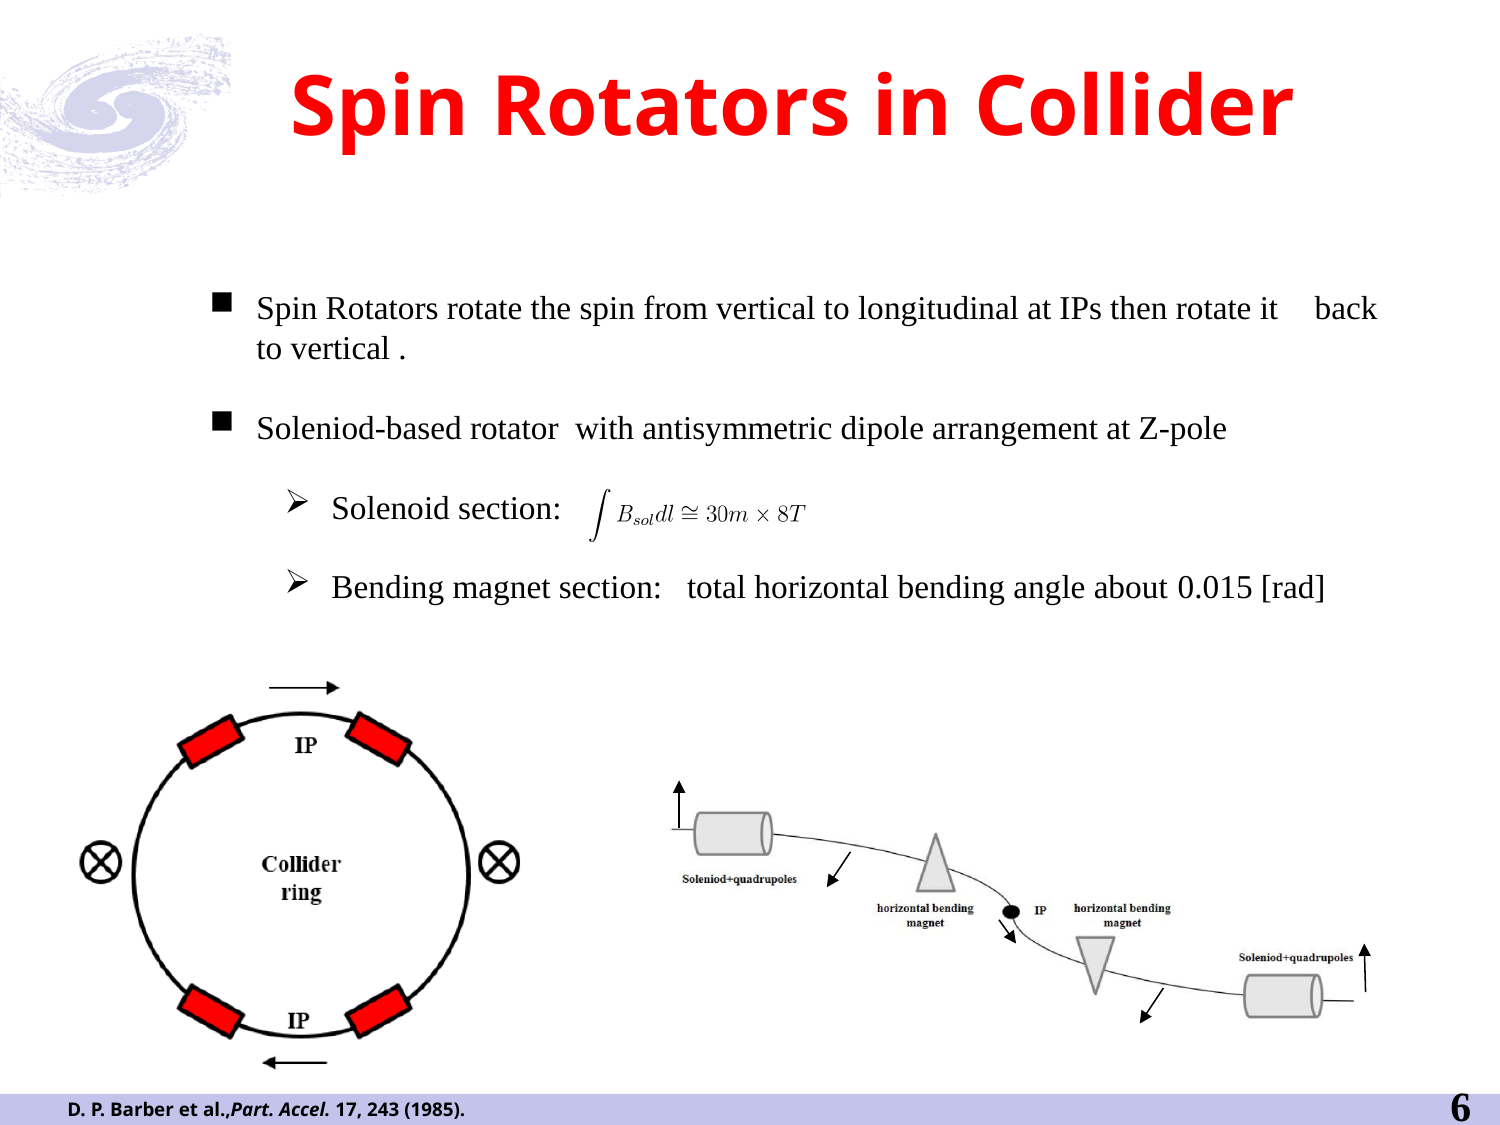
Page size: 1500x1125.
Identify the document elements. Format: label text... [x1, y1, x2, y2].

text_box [1139, 987, 1164, 1024]
text_box 6 [1420, 1072, 1500, 1125]
picture [584, 479, 810, 547]
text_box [998, 919, 1017, 944]
picture [654, 803, 1378, 1029]
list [64, 668, 526, 1071]
text_box D. P. Barber et al.,Part. Accel. 17, 243 (1985). [52, 1090, 803, 1125]
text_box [826, 851, 851, 888]
title Spin Rotators in Collider [229, 8, 1402, 197]
text_box Spin Rotators rotate the spin from vertical to longitudinal at IPs then rotate it back to vertical . Soleniod-based rotator with antisymmetric dipole arrangement at Z-pole Solenoid section: Bending magnet section: total horizontal bending angle about 0.015 [rad] [194, 278, 1412, 653]
picture [0, 27, 229, 197]
